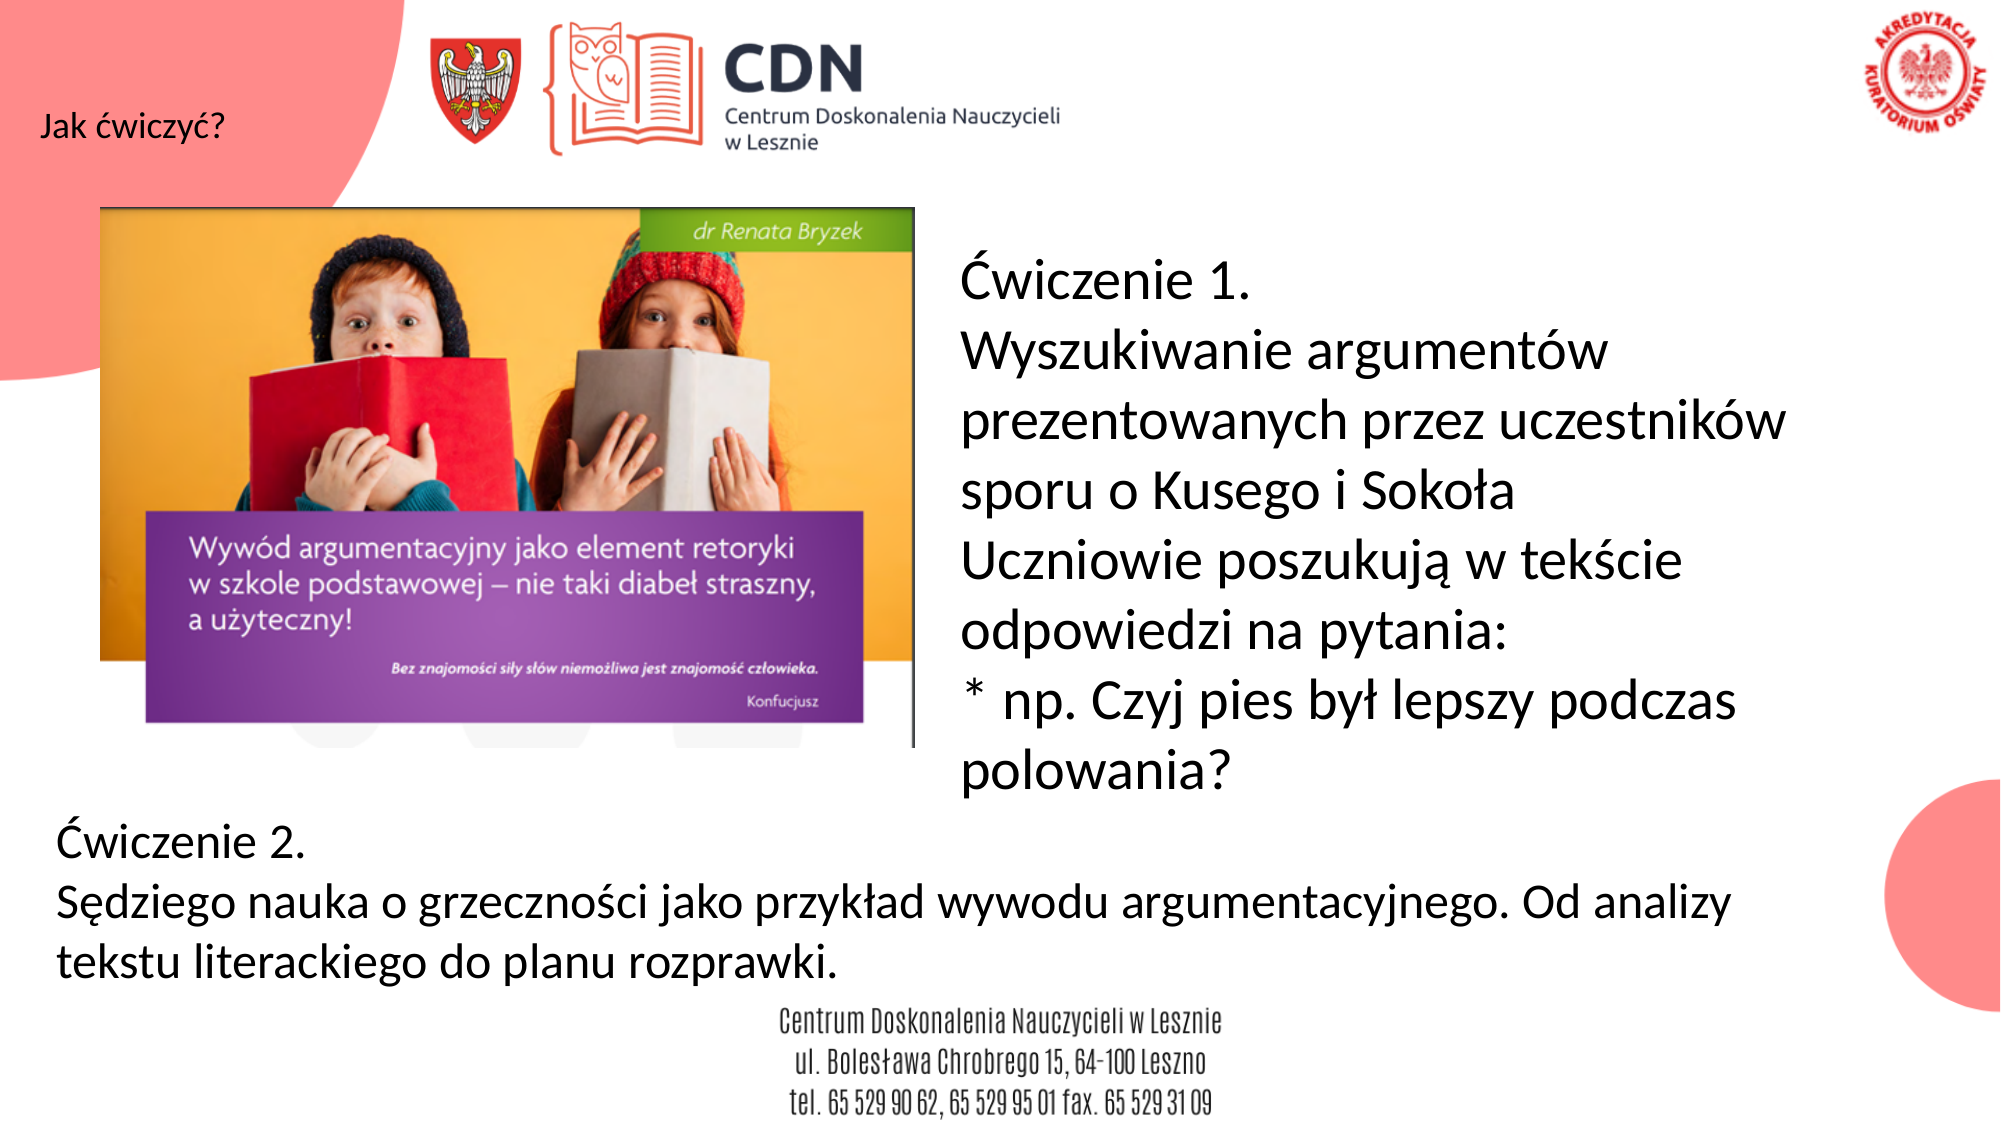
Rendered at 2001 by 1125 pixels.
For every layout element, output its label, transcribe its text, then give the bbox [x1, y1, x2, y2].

picture [0, 0, 2001, 1125]
text_box Ćwiczenie 2. Sędziego nauka o grzeczności jako przykład wywodu argumentacyjnego. Od analizy tekstu literackiego do planu rozprawki. [41, 800, 1800, 996]
text_box Ćwiczenie 1. Wyszukiwanie argumentów prezentowanych przez uczestników sporu o Kusego i Sokoła Uczniowie poszukują w tekście odpowiedzi na pytania: * np. Czyj pies był lepszy podczas polowania? [945, 233, 1911, 1018]
text_box Jak ćwiczyć? [25, 93, 934, 154]
